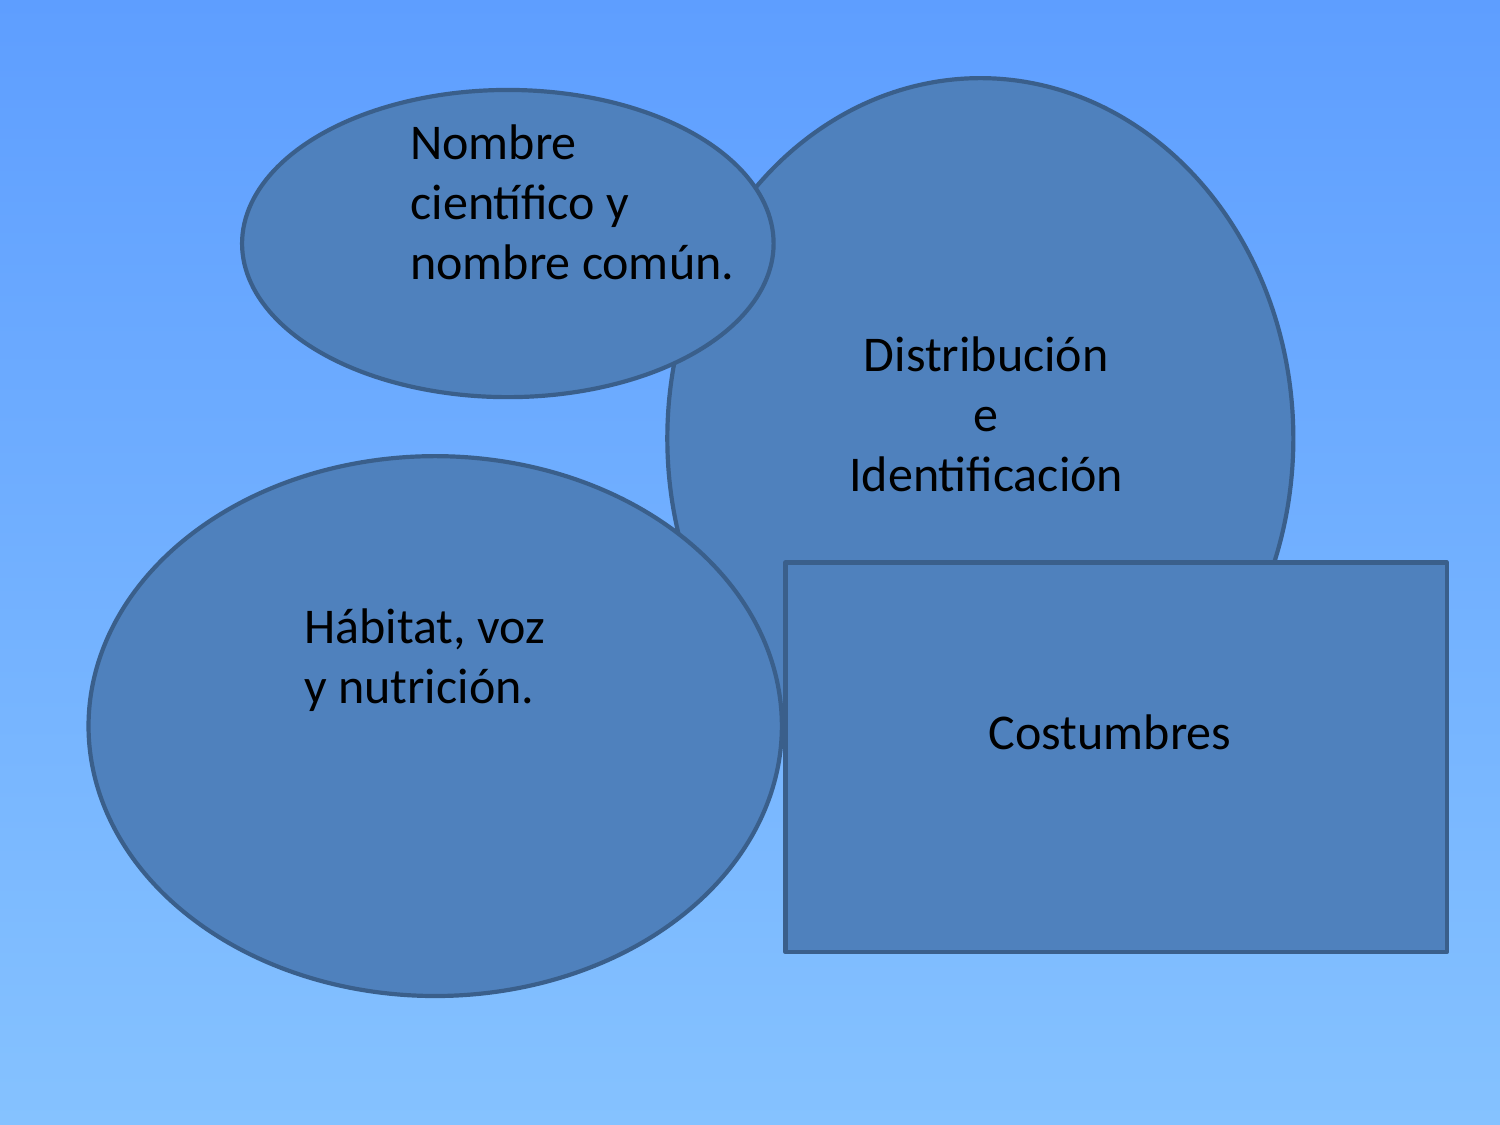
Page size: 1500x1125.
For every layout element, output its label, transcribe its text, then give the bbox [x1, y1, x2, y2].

text_box Hábitat, voz y nutrición. [289, 586, 573, 721]
text_box [665, 76, 1296, 697]
text_box [86, 454, 783, 999]
text_box Costumbres [915, 692, 1306, 768]
text_box Nombre científico y nombre común. [395, 101, 750, 297]
text_box [783, 560, 1449, 954]
text_box [400, 87, 616, 101]
text_box [239, 102, 776, 400]
text_box Distribución e Identificación [832, 314, 1140, 510]
